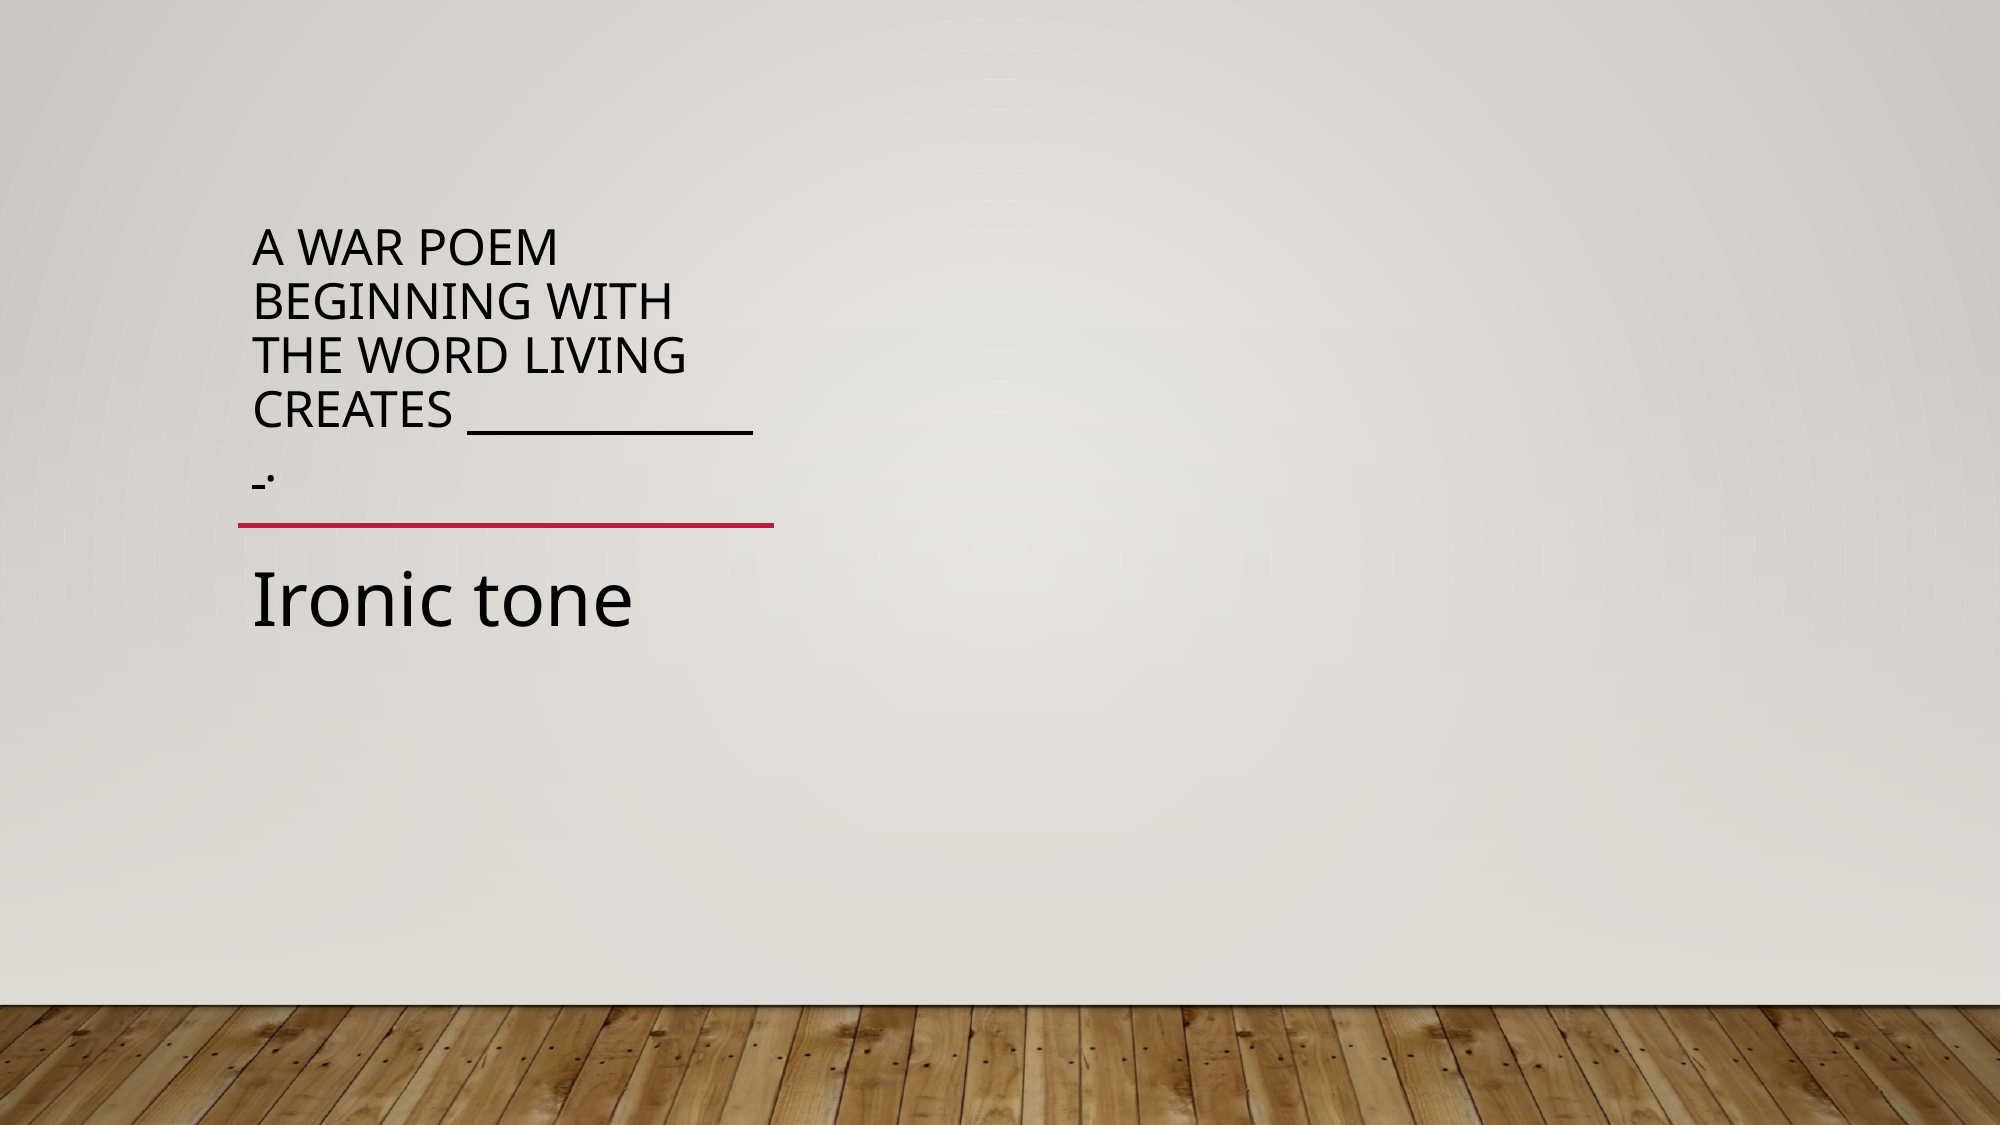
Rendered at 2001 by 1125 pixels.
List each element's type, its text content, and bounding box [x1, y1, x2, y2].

list Ironic tone [236, 525, 775, 895]
title A war poem beginning with the word living creates . [236, 131, 774, 500]
picture [0, 1005, 2000, 1125]
